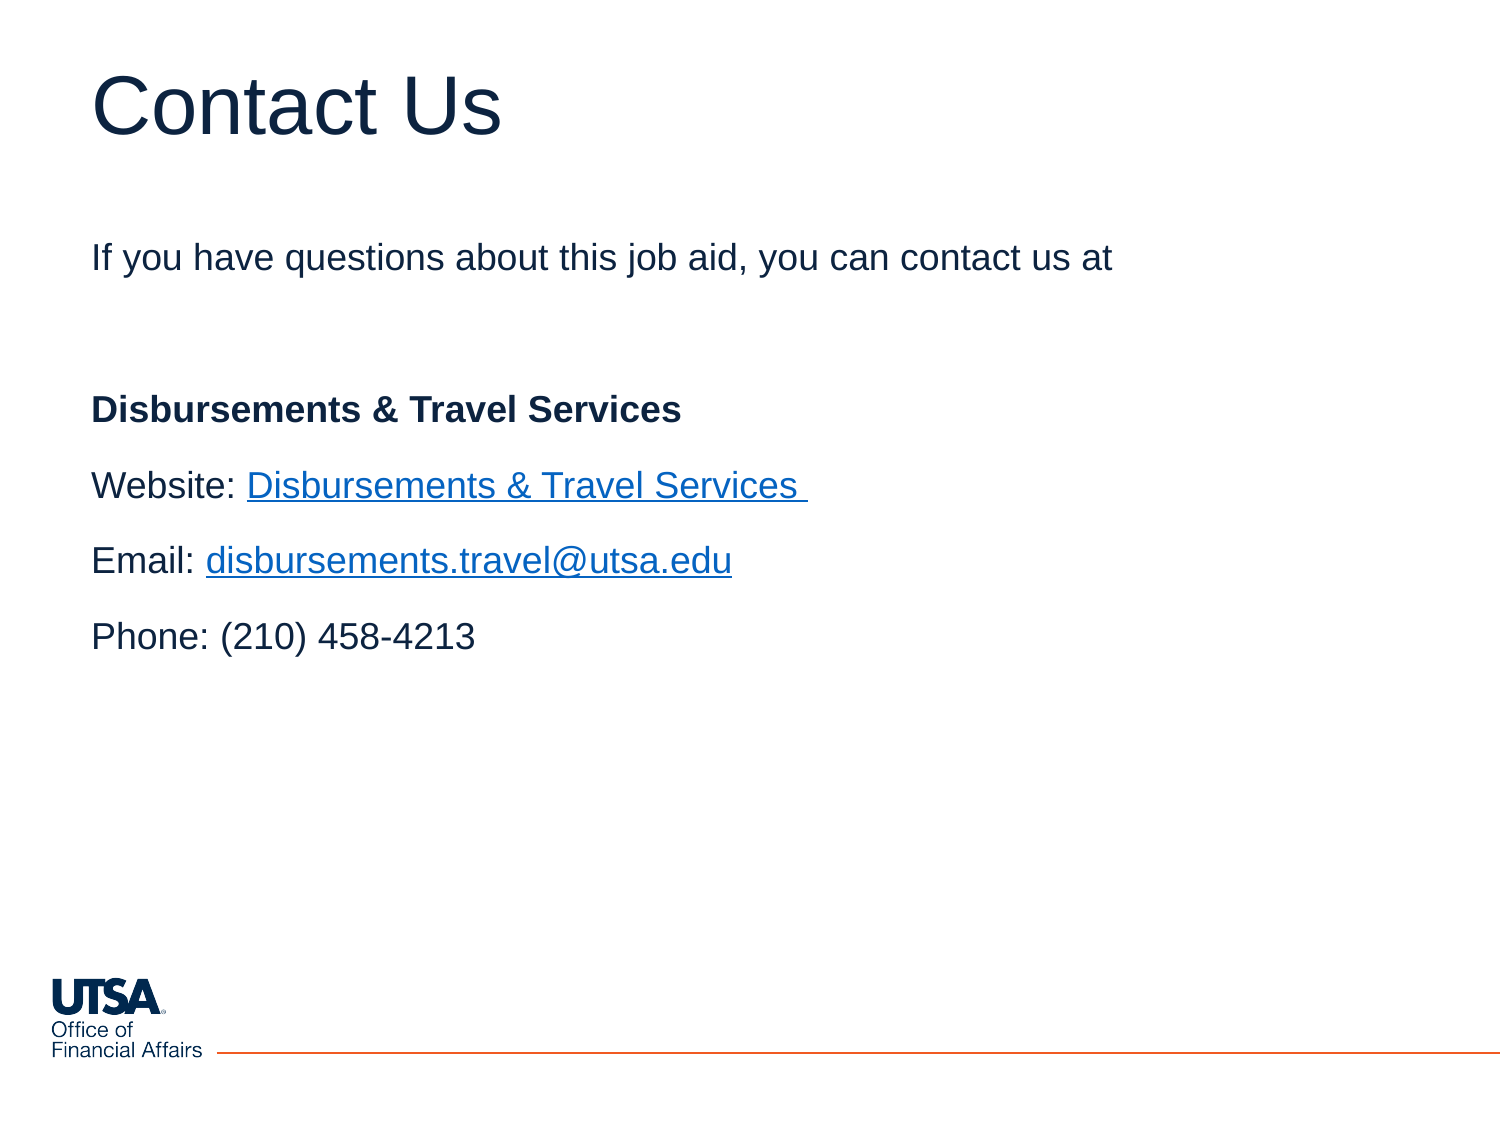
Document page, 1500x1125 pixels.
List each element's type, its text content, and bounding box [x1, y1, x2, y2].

picture [35, 890, 217, 1073]
text_box If you have questions about this job aid, you can contact us at Disbursements & Travel Services Website: Disbursements & Travel Services Email: disbursements.travel@utsa.edu Phone: (210) 458-4213 [76, 230, 1424, 942]
title Contact Us [76, 55, 1500, 230]
